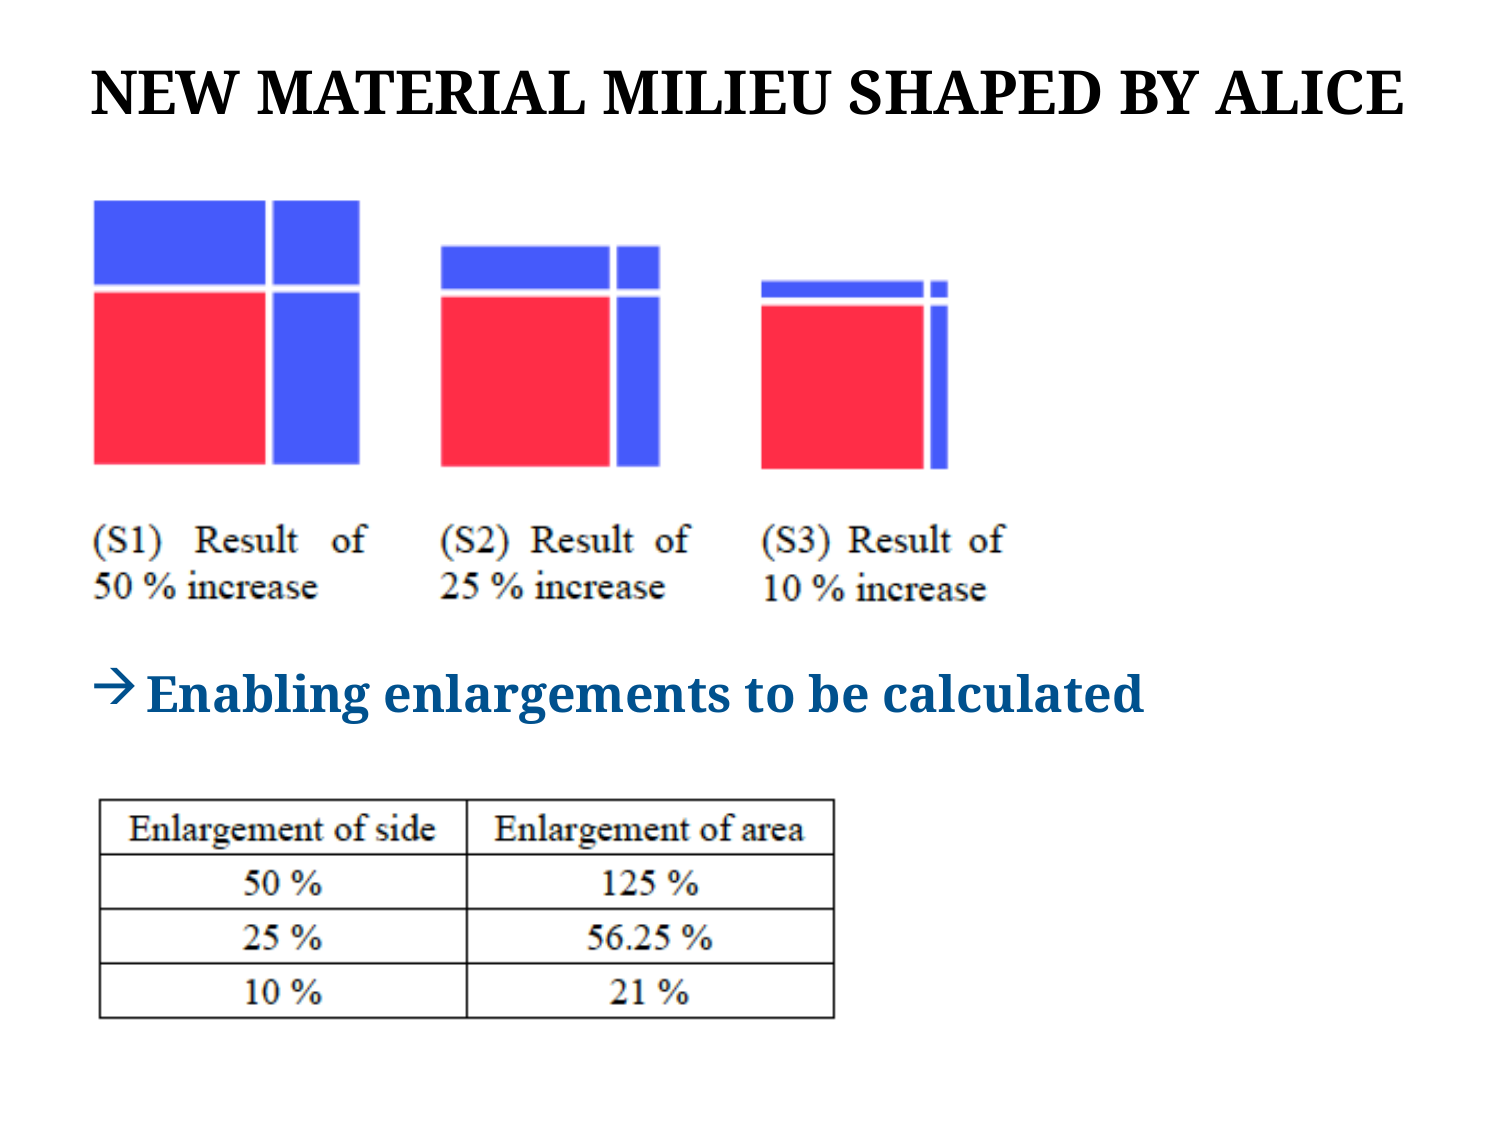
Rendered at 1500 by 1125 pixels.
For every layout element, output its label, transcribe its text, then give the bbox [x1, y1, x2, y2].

list Enabling enlargements to be calculated [75, 188, 1425, 1048]
picture [74, 188, 1021, 606]
picture [89, 791, 849, 1032]
title New material milieu shaped by Alice [75, 10, 1425, 172]
